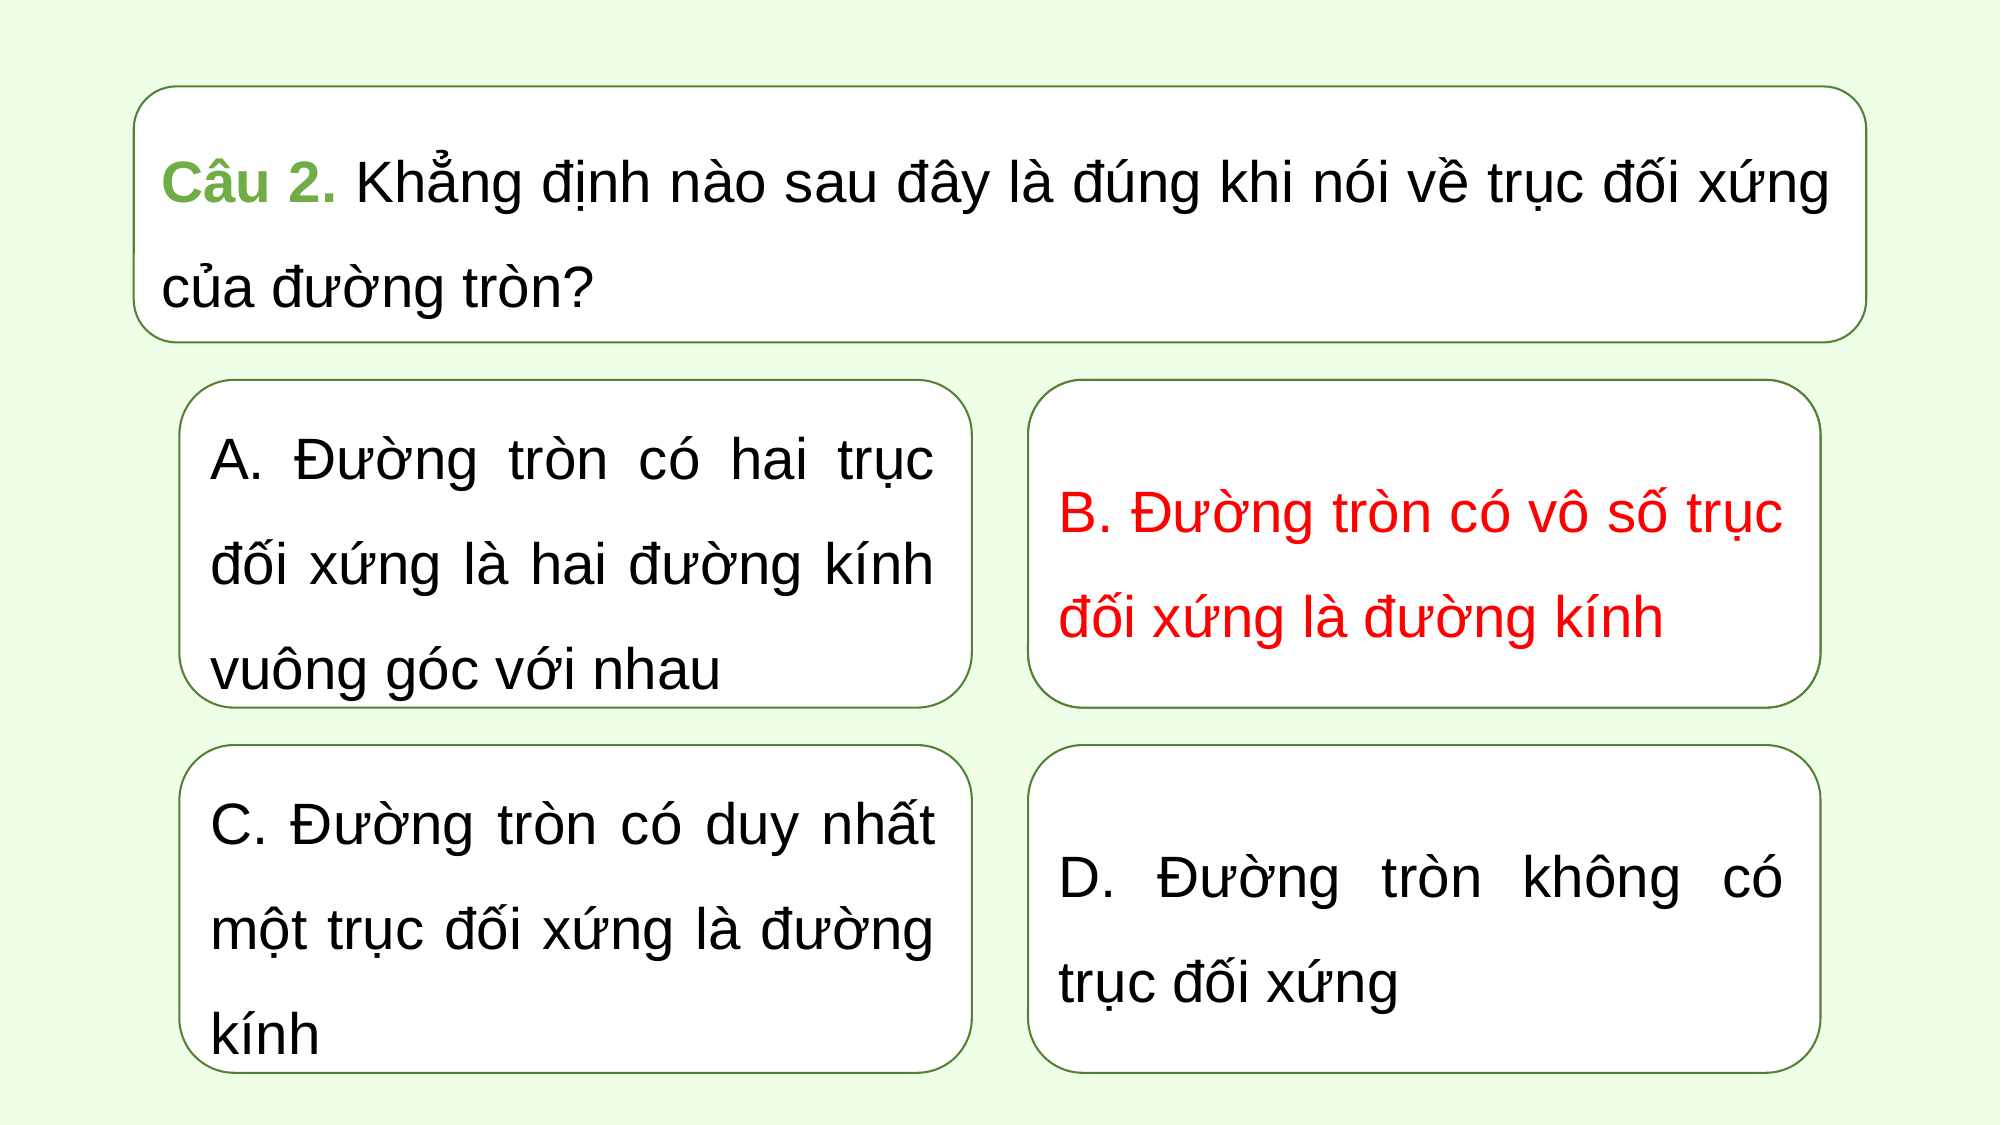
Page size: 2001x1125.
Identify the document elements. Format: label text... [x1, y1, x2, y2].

text_box C. Đường tròn có duy nhất một trục đối xứng là đường kính [178, 744, 973, 1074]
text_box B. Đường tròn có vô số trục đối xứng là đường kính [1026, 378, 1822, 709]
text_box D. Đường tròn không có trục đối xứng [1026, 744, 1822, 1074]
text_box A. Đường tròn có hai trục đối xứng là hai đường kính vuông góc với nhau [178, 378, 973, 709]
text_box Câu 2. Khẳng định nào sau đây là đúng khi nói về trục đối xứng của đường tròn? [132, 85, 1868, 344]
